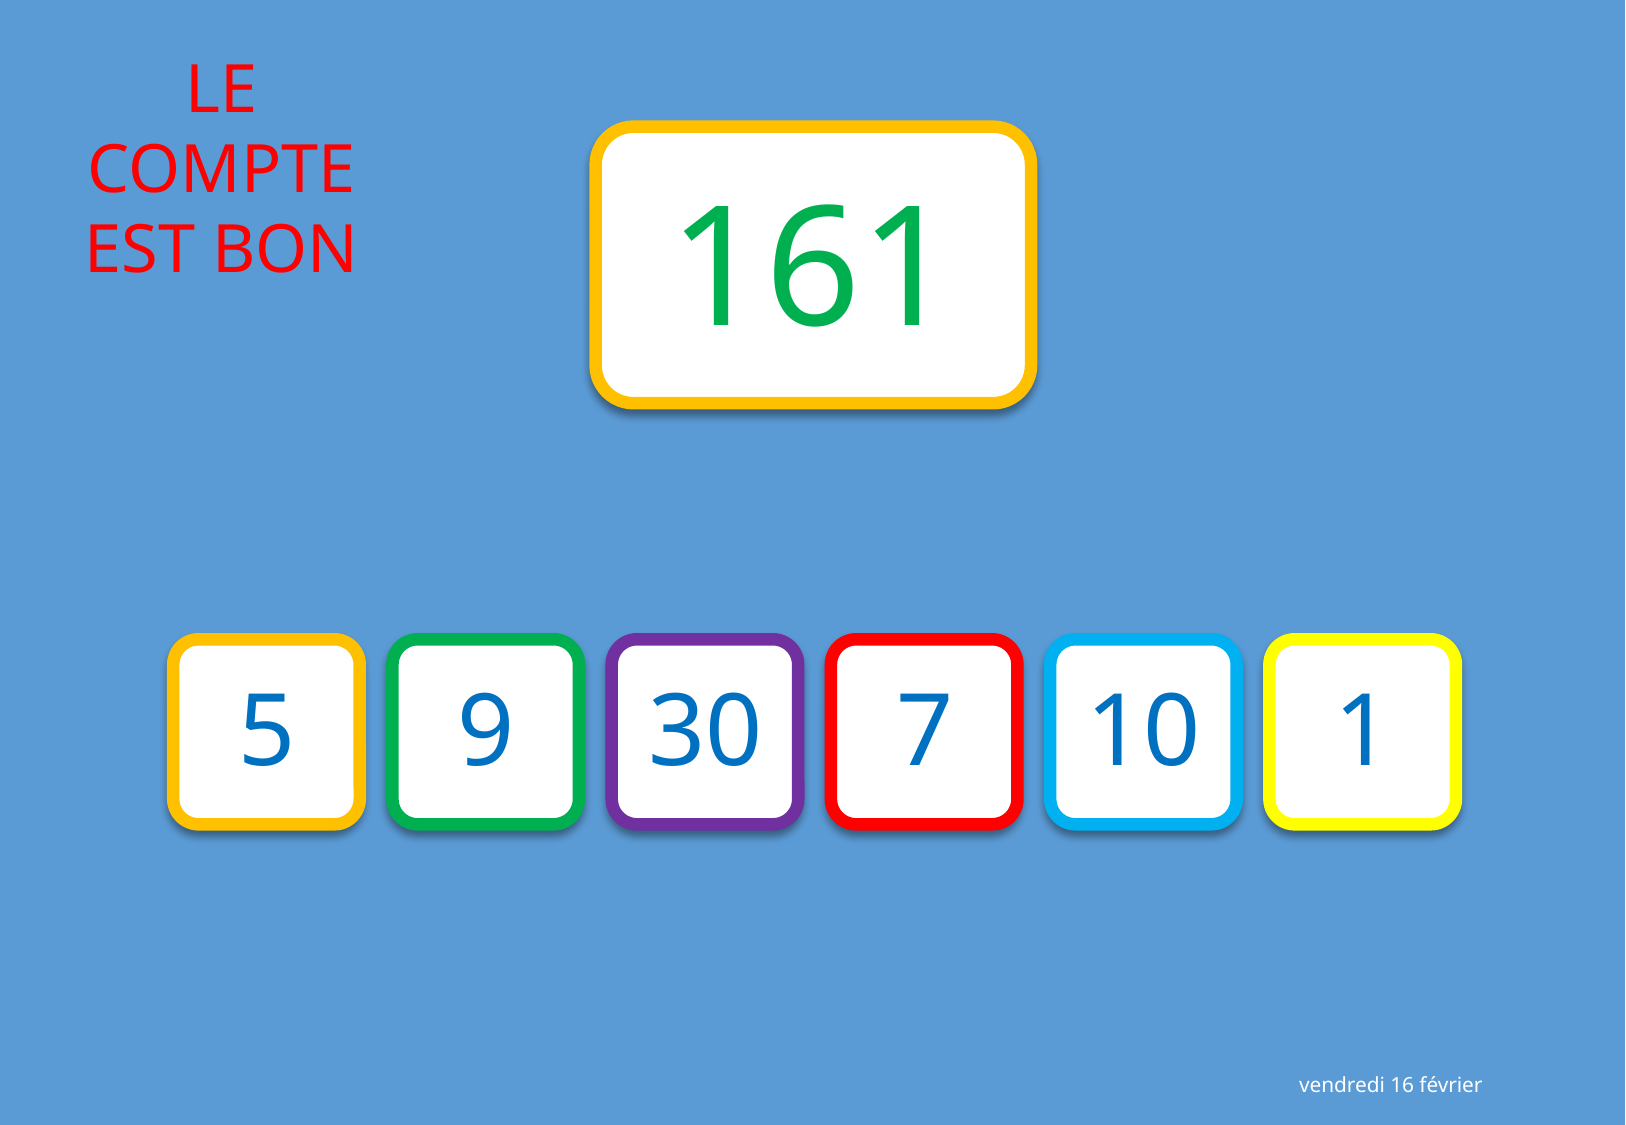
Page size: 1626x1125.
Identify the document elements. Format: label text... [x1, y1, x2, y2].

list 161 [595, 155, 1031, 388]
list 1 [1259, 661, 1467, 805]
list 5 [163, 661, 371, 805]
list 10 [1040, 661, 1248, 805]
list 9 [383, 661, 590, 805]
list 30 [602, 661, 809, 805]
list vendredi 16 février [1195, 1062, 1586, 1110]
list 7 [821, 661, 1029, 805]
